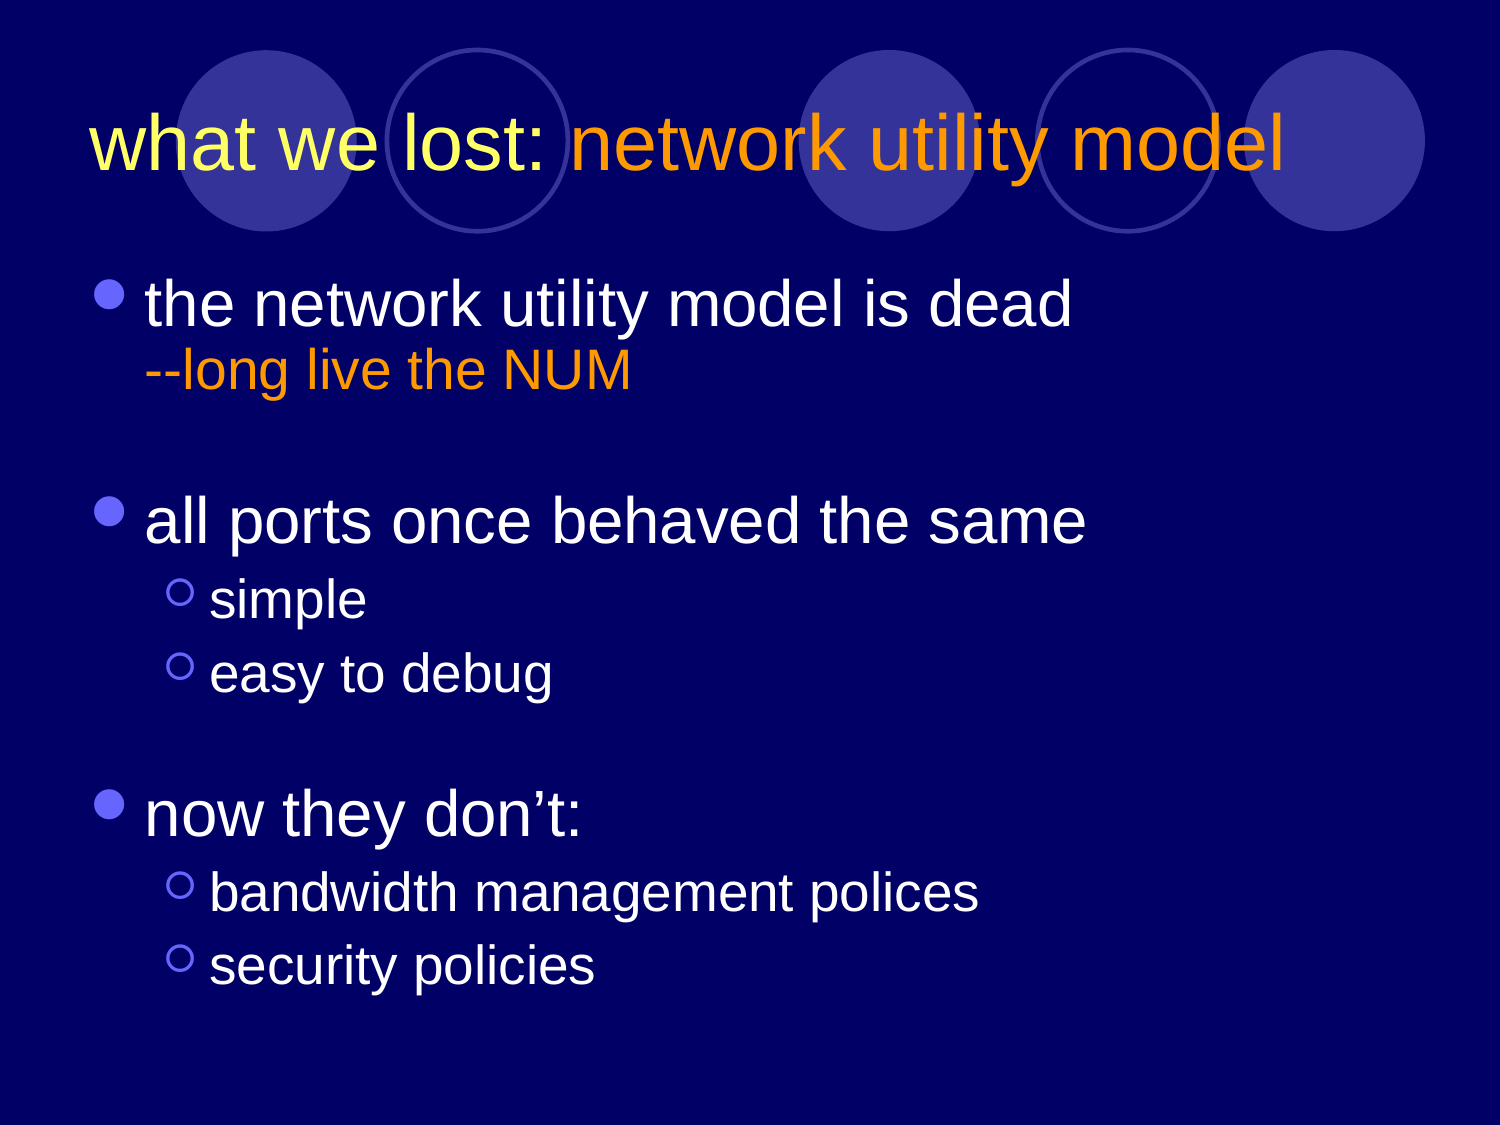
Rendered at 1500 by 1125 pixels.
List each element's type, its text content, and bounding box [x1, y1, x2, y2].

list the network utility model is dead --long live the NUM all ports once behaved the same simple easy to debug now they don’t: bandwidth management polices security policies [75, 262, 1425, 1006]
title what we lost: network utility model [75, 45, 1425, 233]
